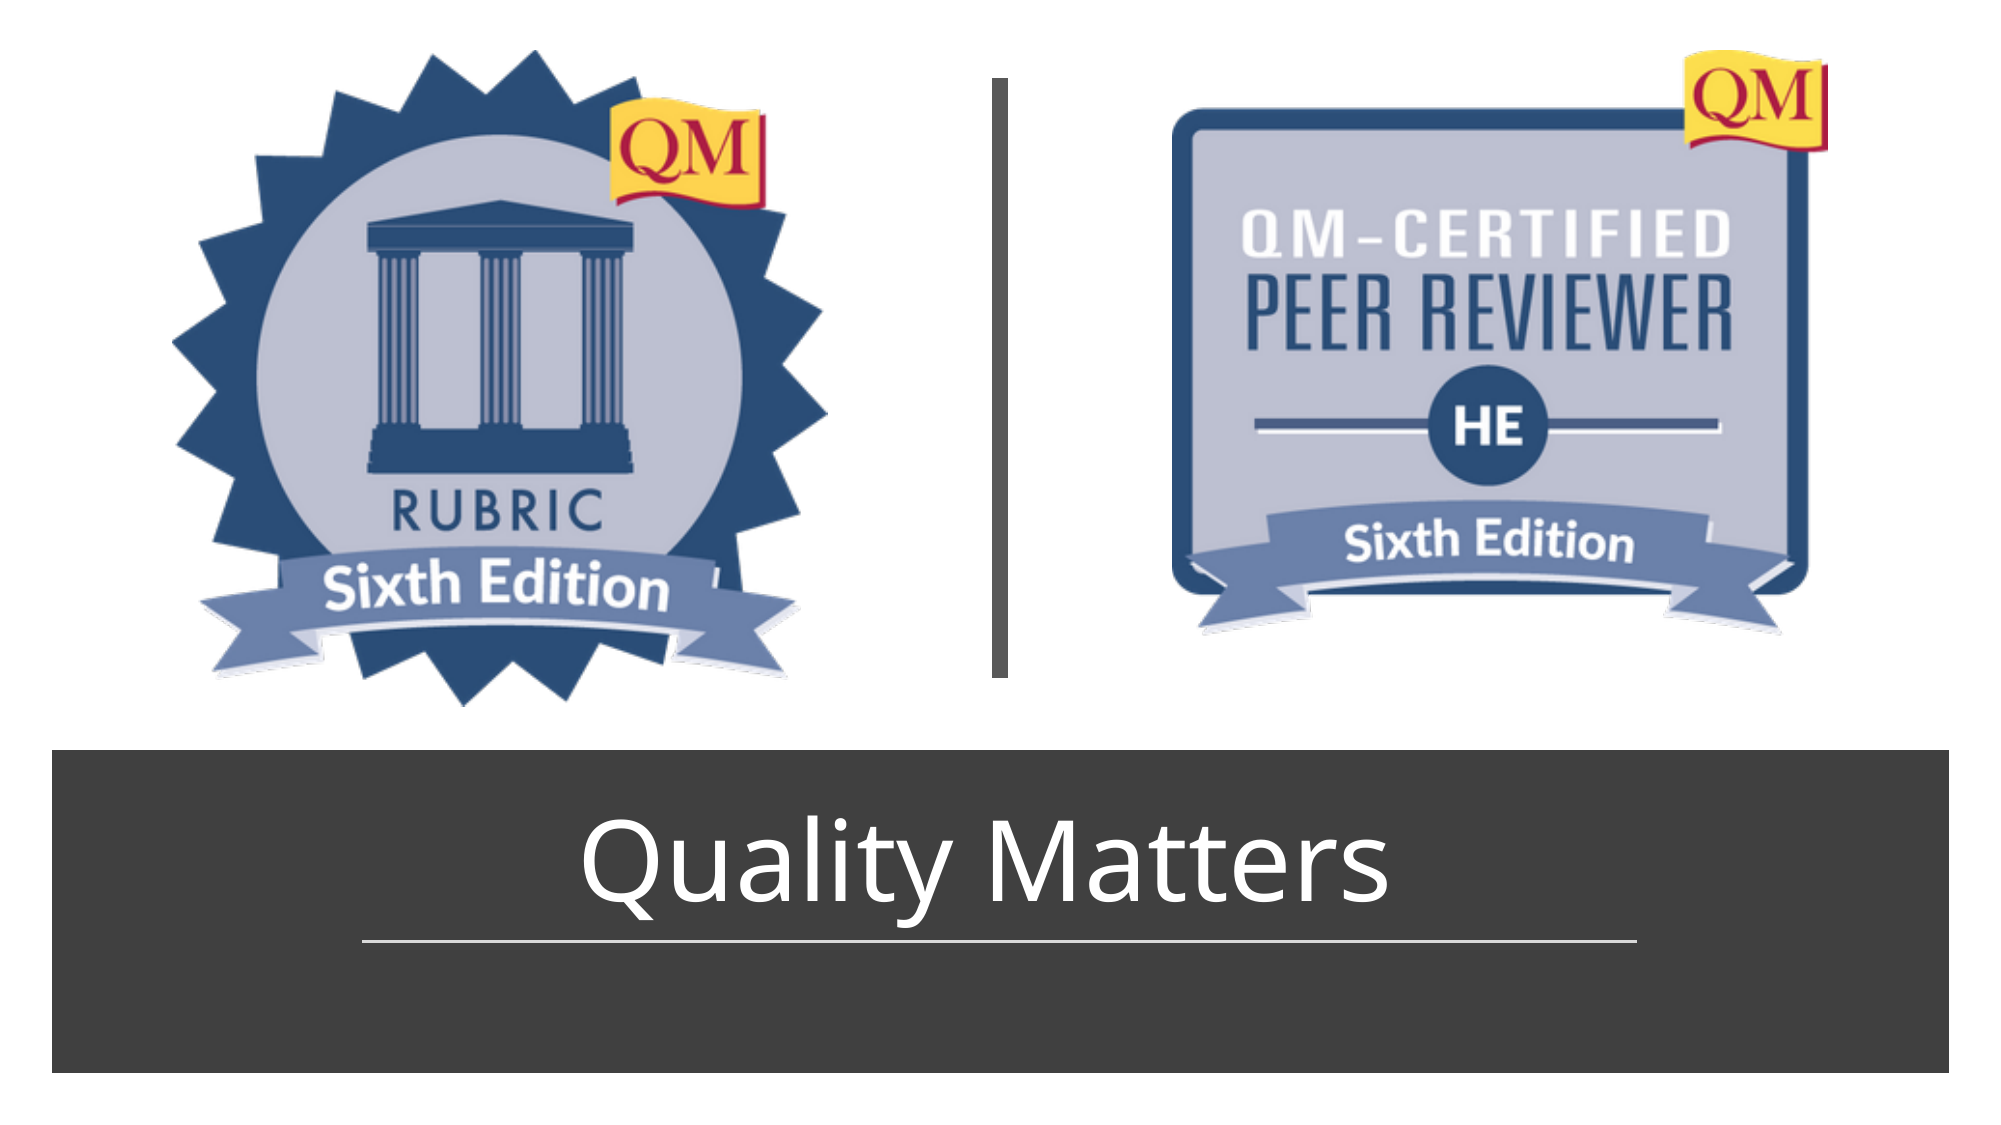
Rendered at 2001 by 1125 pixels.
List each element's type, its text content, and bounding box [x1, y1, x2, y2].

title Quality Matters [86, 780, 1914, 933]
picture [172, 50, 828, 707]
text_box [61, 759, 1939, 1064]
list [1172, 50, 1828, 707]
